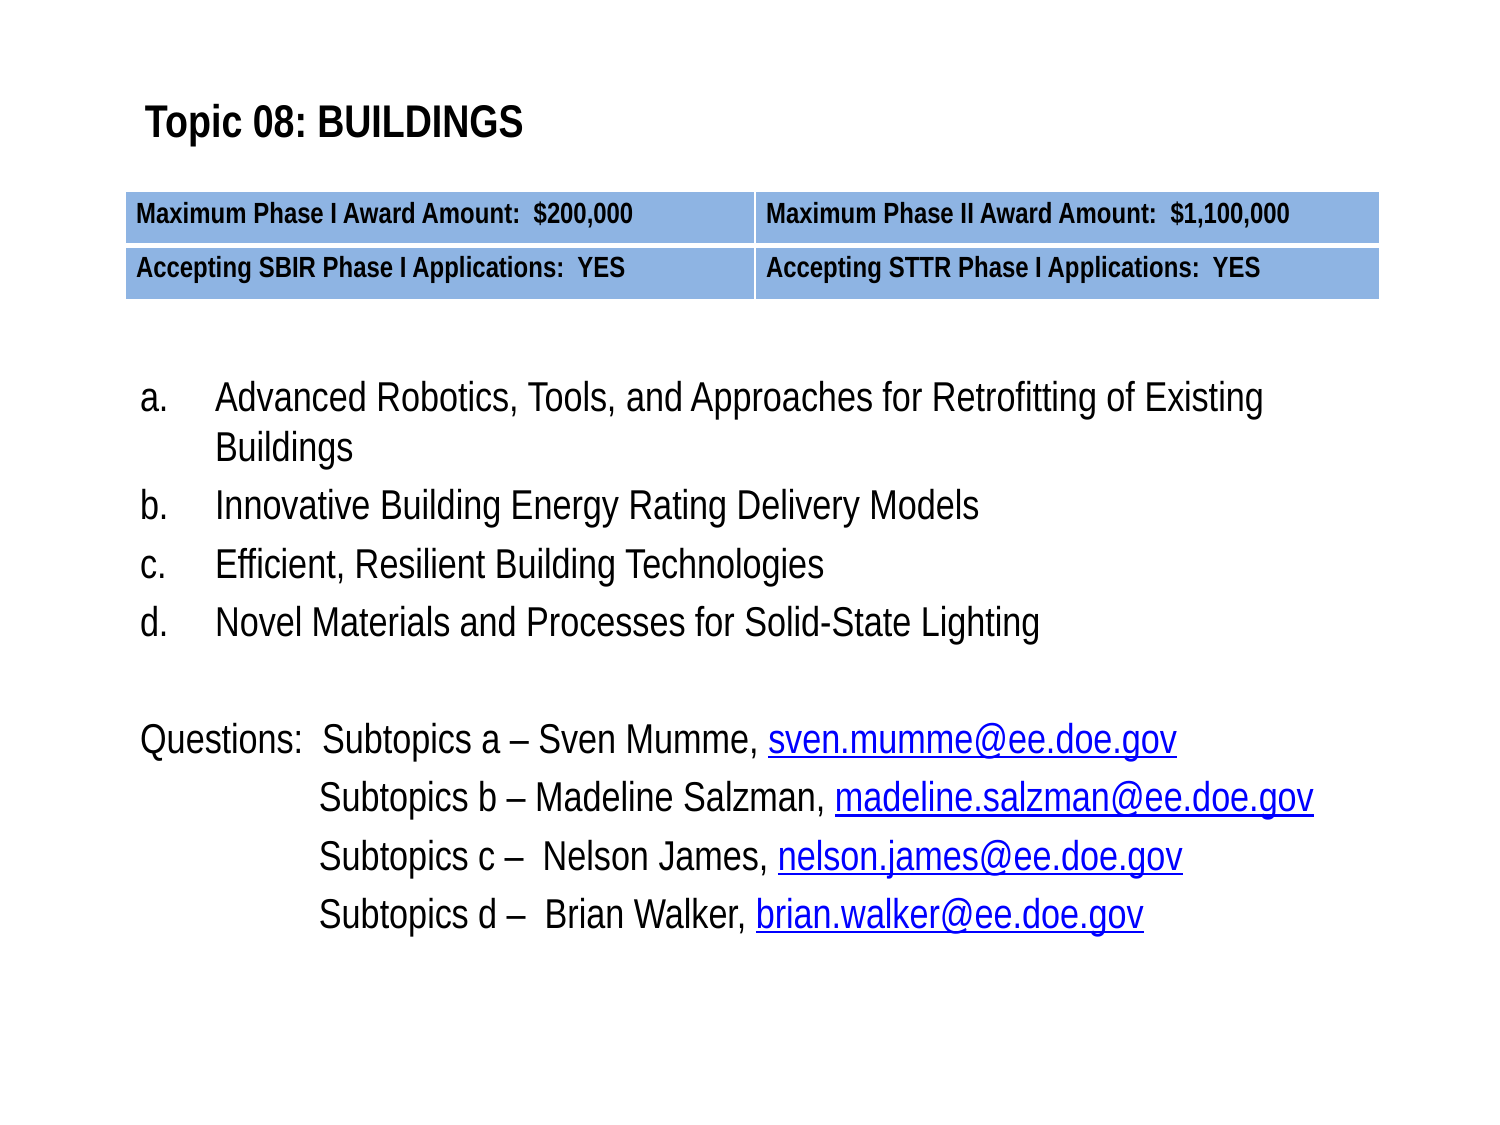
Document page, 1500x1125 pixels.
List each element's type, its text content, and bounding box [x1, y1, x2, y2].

table_cell Accepting SBIR Phase I Applications: YES [126, 248, 754, 299]
table_header Maximum Phase II Award Amount: $1,100,000 [756, 192, 1379, 243]
title Topic 08: BUILDINGS [130, 50, 1381, 188]
subtitle Advanced Robotics, Tools, and Approaches for Retrofitting of Existing Buildings Innovative Building Energy Rating Delivery Models Efficient, Resilient Building Technologies Novel Materials and Processes for Solid-State Lighting Questions: Subtopics a – Sven Mumme, sven.mumme@ee.doe.gov Subtopics b – Madeline Salzman, madeline.salzman@ee.doe.gov Subtopics c – Nelson James, nelson.james@ee.doe.gov Subtopics d – Brian Walker, brian.walker@ee.doe.gov [125, 362, 1381, 1025]
table_cell Accepting STTR Phase I Applications: YES [756, 248, 1379, 299]
table_header Maximum Phase I Award Amount: $200,000 [126, 192, 754, 243]
